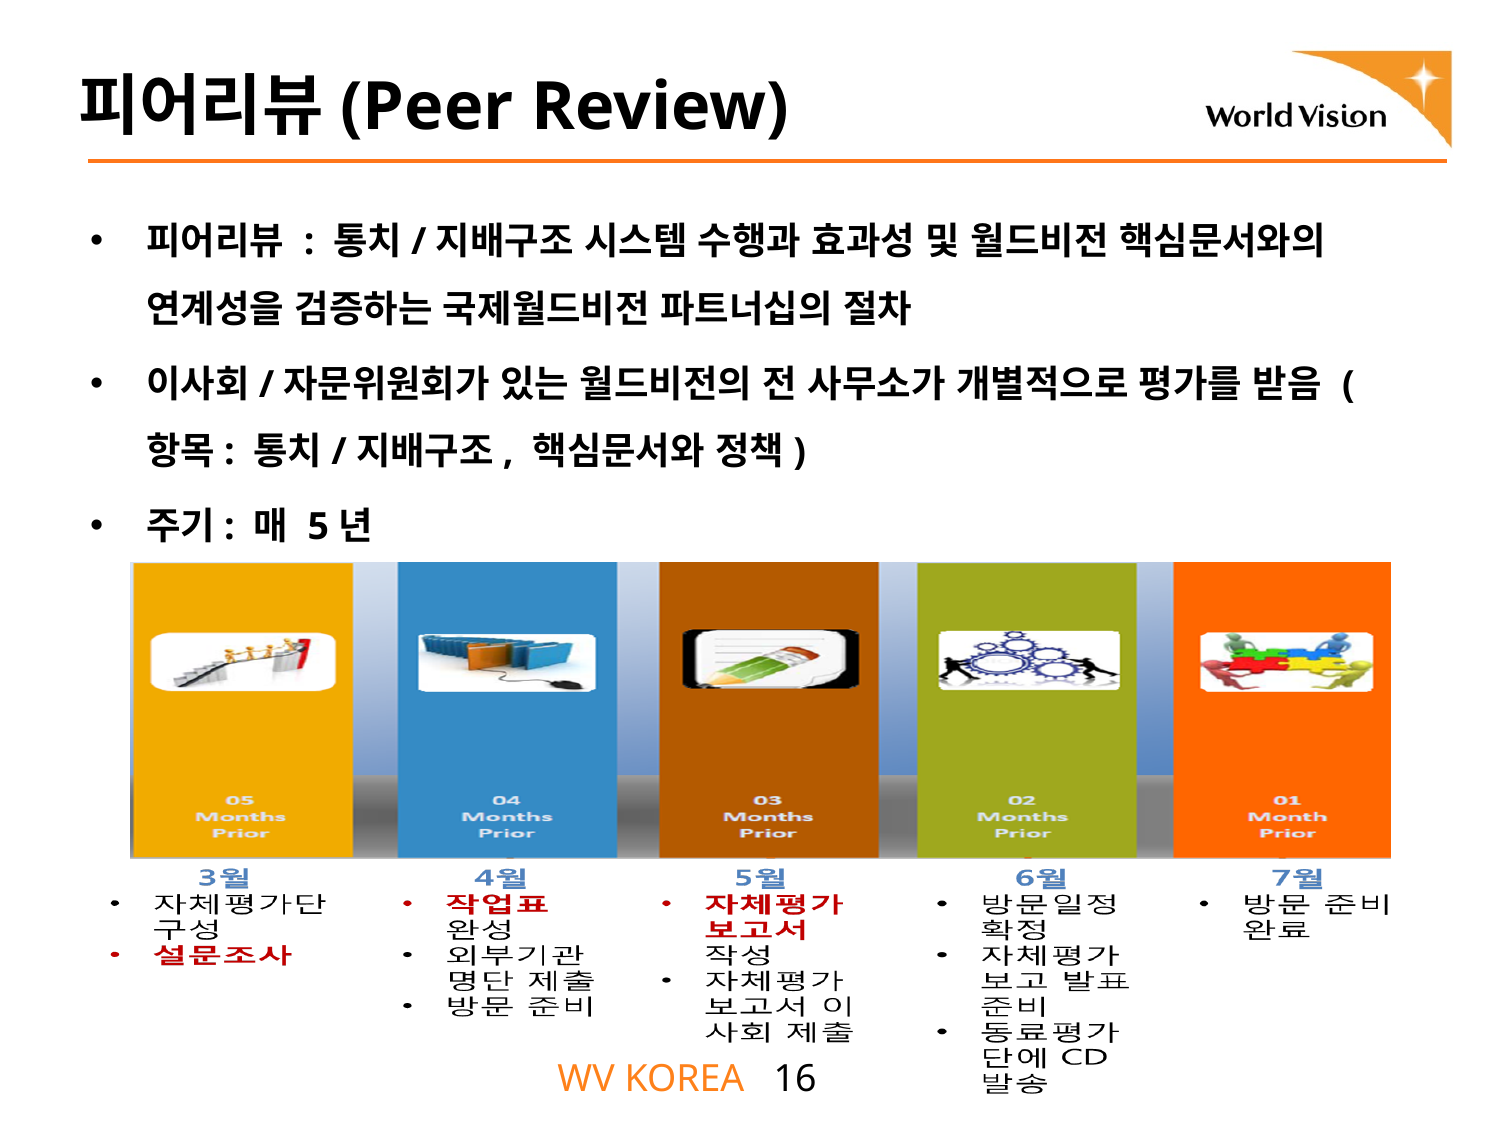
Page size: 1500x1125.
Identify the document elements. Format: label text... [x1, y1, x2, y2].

picture [1187, 42, 1459, 158]
text_box 피어리뷰 : 통치/지배구조 시스템 수행과 효과성 및 월드비전 핵심문서와의 연계성을 검증하는 국제월드비전 파트너십의 절차 이사회/자문위원회가 있는 월드비전의 전 사무소가 개별적으로 평가를 받음 (항목: 통치/지배구조, 핵심문서와 정책) 주기: 매 5년 [74, 187, 1425, 1075]
picture [88, 562, 1414, 1108]
text_box 피어리뷰(Peer Review) [63, 54, 1414, 151]
